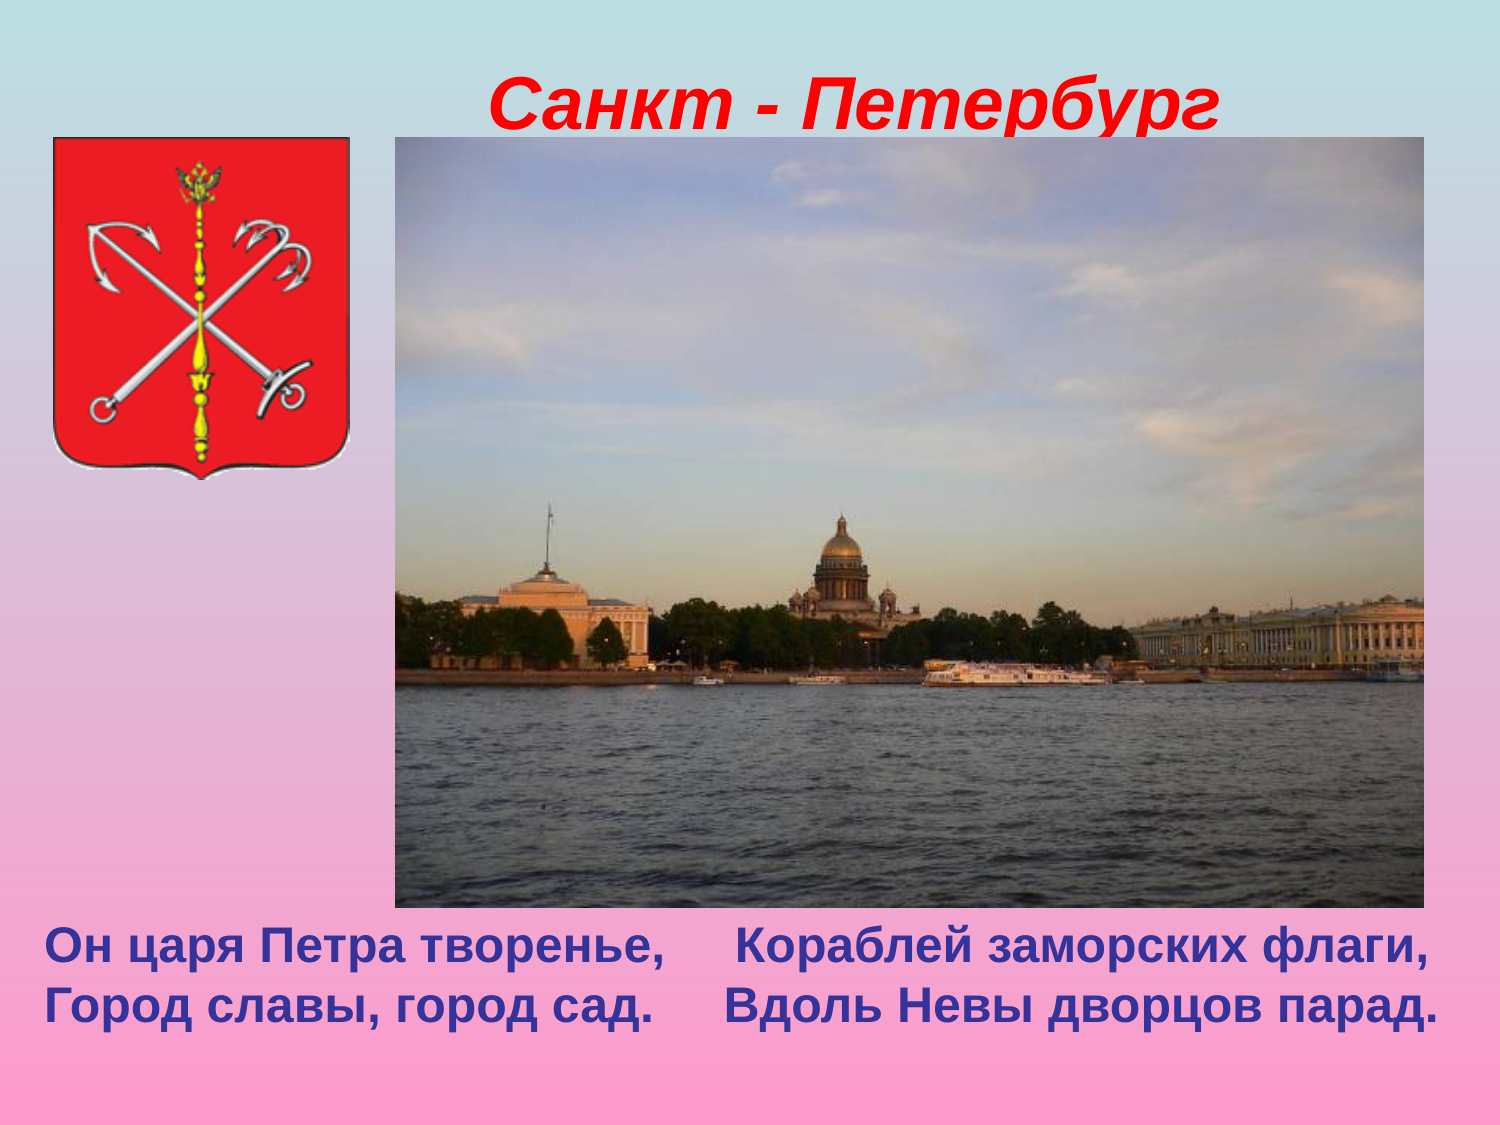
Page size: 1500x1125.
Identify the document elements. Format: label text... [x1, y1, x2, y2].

picture [52, 136, 351, 480]
text_box Санкт - Петербург [472, 46, 1238, 135]
picture [395, 136, 1424, 909]
text_box Он царя Петра творенье, Кораблей заморских флаги, Город славы, город сад. Вдоль Невы дворцов парад. [29, 904, 1459, 1100]
